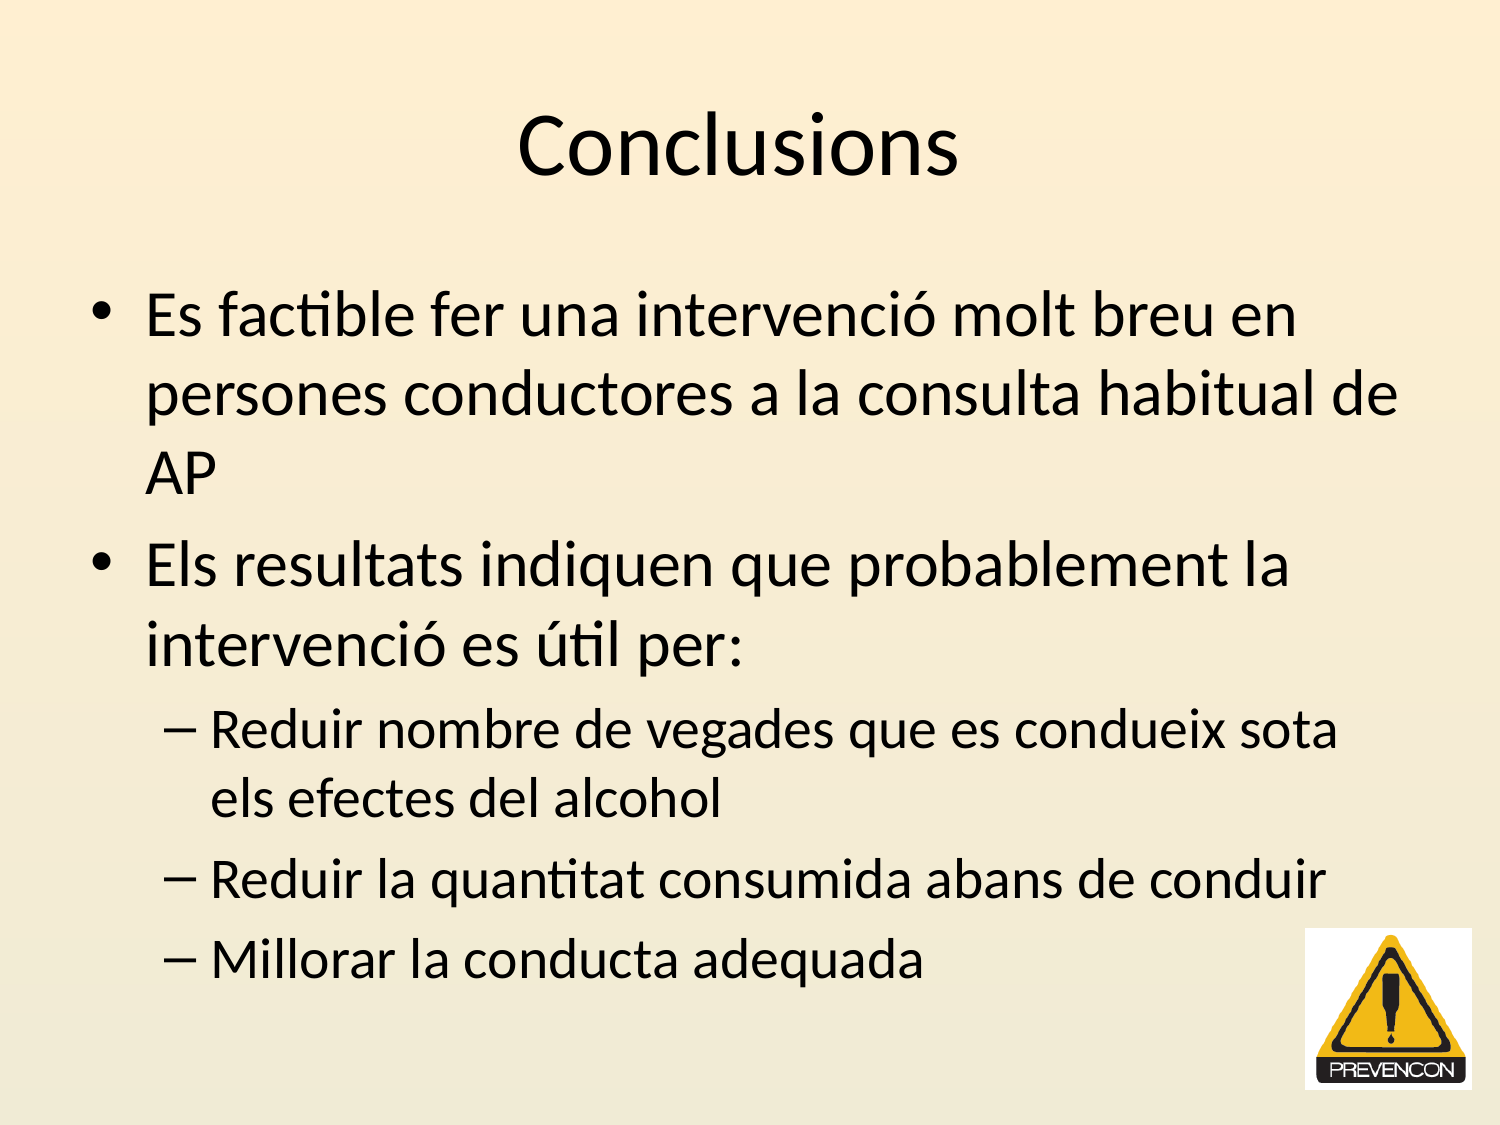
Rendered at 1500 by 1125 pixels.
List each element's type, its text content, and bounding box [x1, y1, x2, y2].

title Conclusions [75, 45, 1425, 233]
picture [1304, 928, 1472, 1091]
list Es factible fer una intervenció molt breu en persones conductores a la consulta habitual de AP Els resultats indiquen que probablement la intervenció es útil per: Reduir nombre de vegades que es condueix sota els efectes del alcohol Reduir la quantitat consumida abans de conduir Millorar la conducta adequada [75, 262, 1425, 1005]
